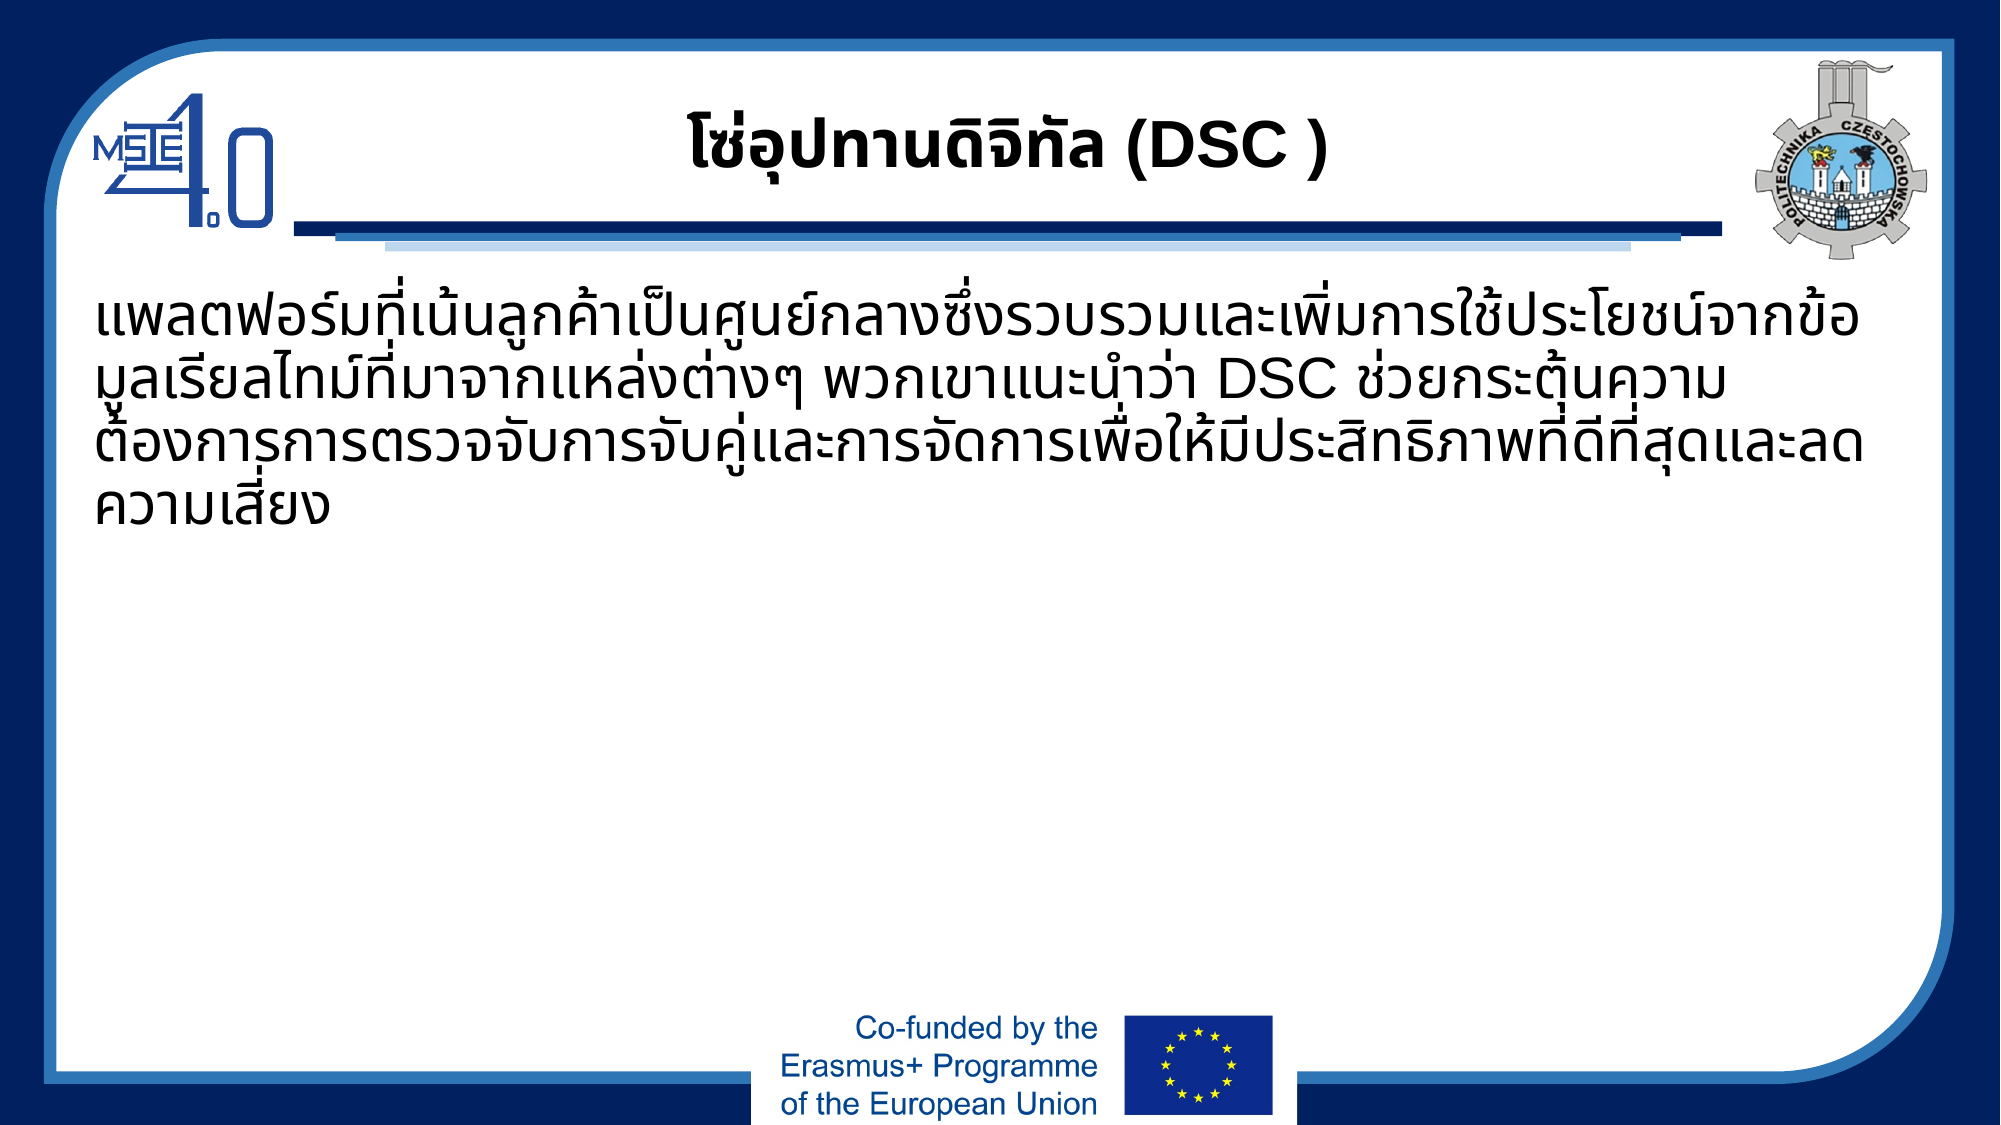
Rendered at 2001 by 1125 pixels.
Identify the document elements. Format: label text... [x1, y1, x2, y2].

list แพลตฟอร์มที่เน้นลูกค้าเป็นศูนย์กลางซึ่งรวบรวมและเพิ่มการใช้ประโยชน์จากข้อมูลเรียลไทม์ที่มาจากแหล่งต่างๆ พวกเขาแนะนำว่า DSC ช่วยกระตุ้นความต้องการการตรวจจับการจับคู่และการจัดการเพื่อให้มีประสิทธิภาพที่ดีที่สุดและลดความเสี่ยง [78, 277, 1921, 984]
picture [751, 1003, 1298, 1125]
picture [1755, 49, 1938, 260]
title โซ่อุปทานดิจิทัล (DSC ) [294, 73, 1723, 220]
